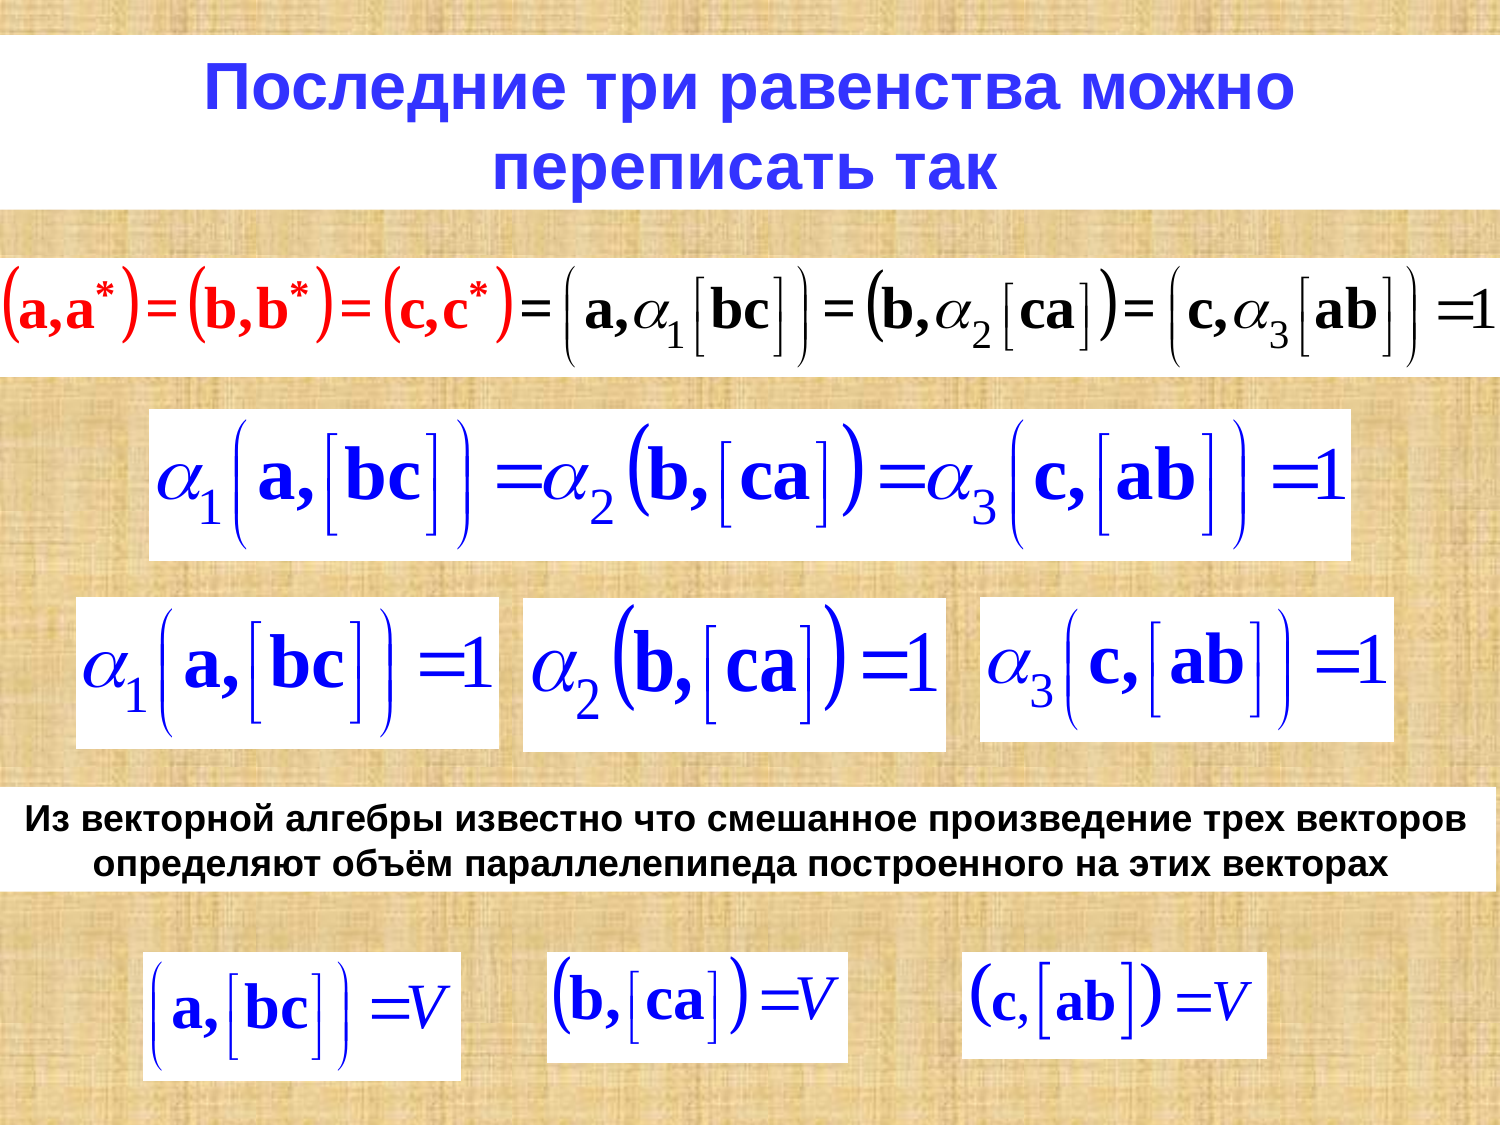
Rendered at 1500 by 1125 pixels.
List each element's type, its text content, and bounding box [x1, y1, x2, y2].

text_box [0, 257, 1500, 377]
picture [0, 210, 1500, 257]
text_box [522, 597, 947, 752]
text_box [962, 952, 1268, 1059]
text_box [148, 408, 1352, 562]
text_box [546, 952, 849, 1064]
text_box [75, 596, 500, 750]
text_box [142, 952, 462, 1082]
text_box Последние три равенства можно переписать так [0, 35, 1500, 210]
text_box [979, 596, 1395, 743]
text_box Из векторной алгебры известно что смешанное произведение трех векторов определяют объём параллелепипеда построенного на этих векторах [0, 786, 1497, 892]
picture [0, 0, 1500, 35]
picture [0, 377, 1500, 1125]
